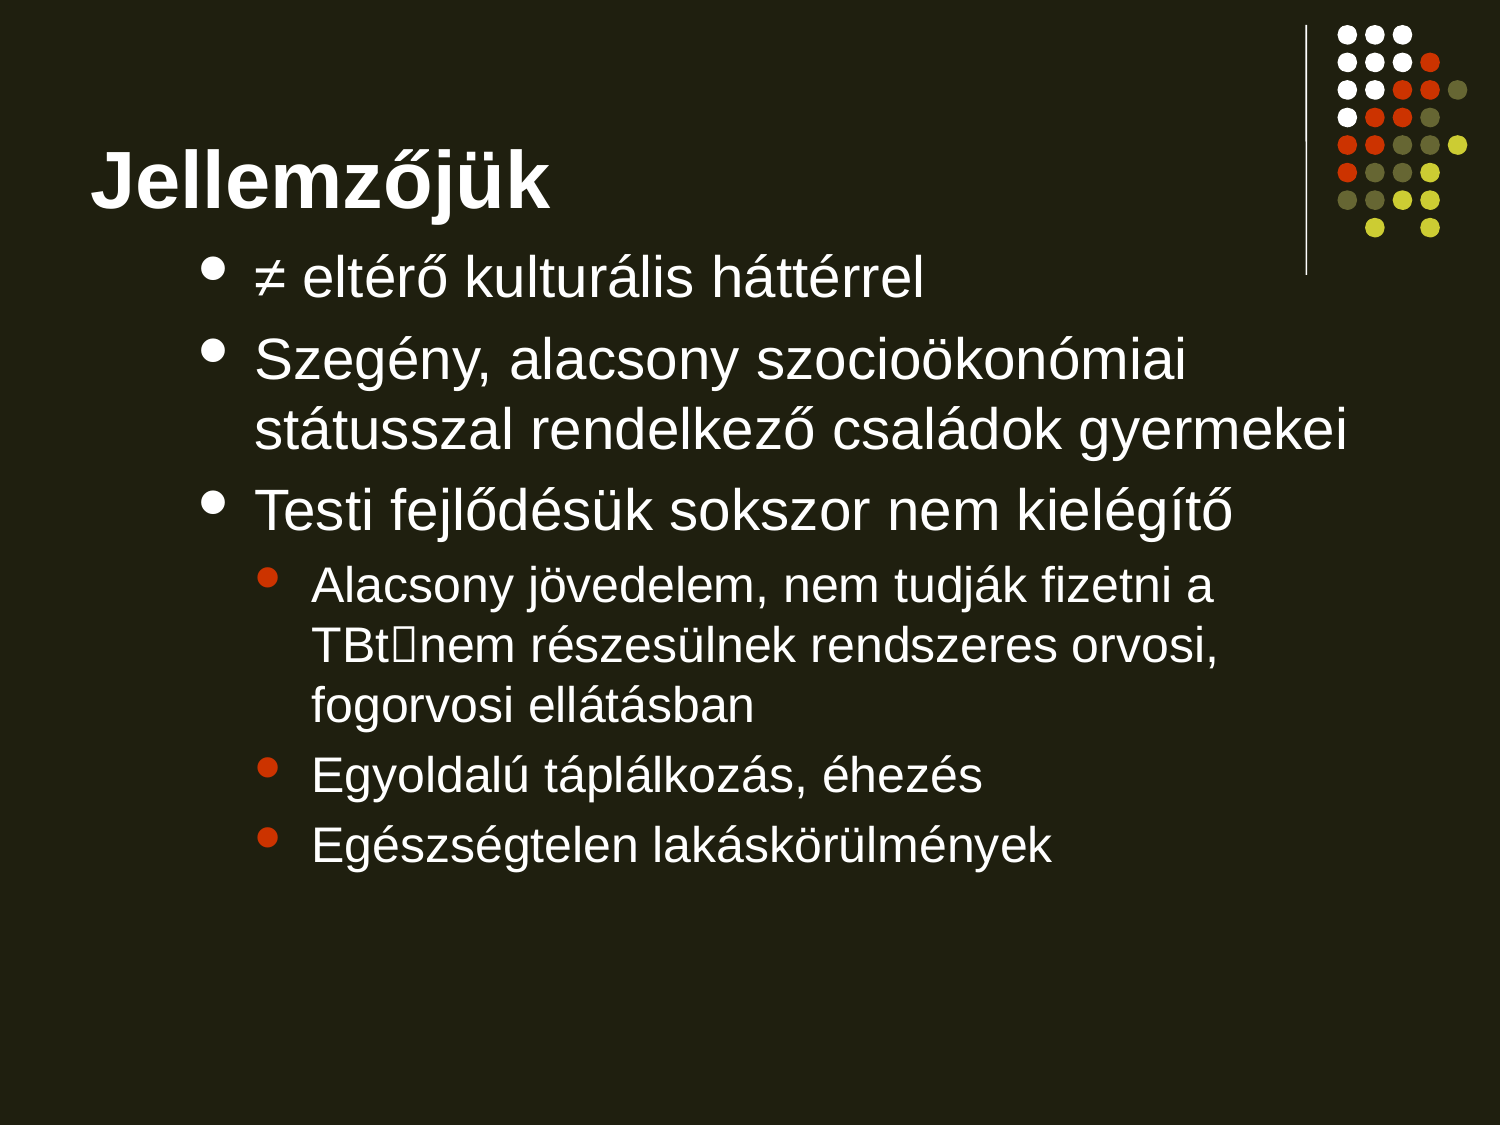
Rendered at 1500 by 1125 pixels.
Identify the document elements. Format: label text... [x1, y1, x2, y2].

title Jellemzőjük [75, 20, 1313, 233]
list ≠ eltérő kulturális háttérrel Szegény, alacsony szocioökonómiai státusszal rendelkező családok gyermekei Testi fejlődésük sokszor nem kielégítő Alacsony jövedelem, nem tudják fizetni a TBtnem részesülnek rendszeres orvosi, fogorvosi ellátásban Egyoldalú táplálkozás, éhezés Egészségtelen lakáskörülmények [183, 231, 1400, 970]
